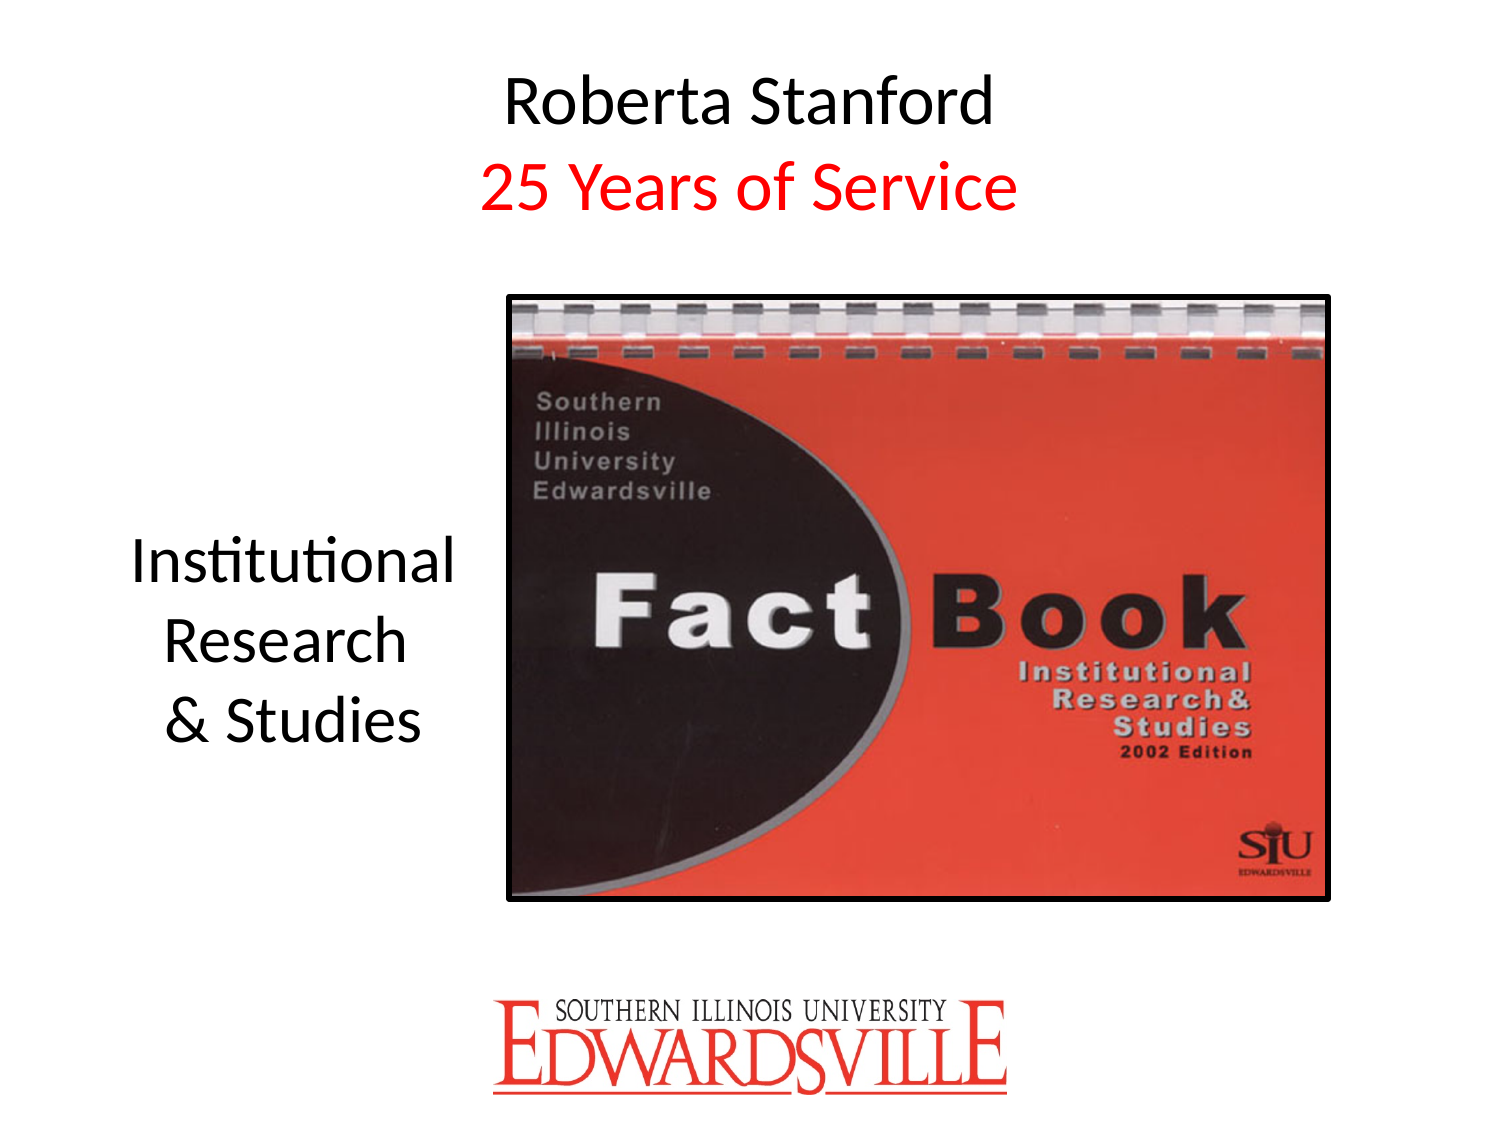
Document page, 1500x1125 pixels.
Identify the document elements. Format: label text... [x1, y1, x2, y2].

title Roberta Stanford 25 Years of Service [75, 45, 1425, 233]
picture [493, 999, 1007, 1095]
text_box Institutional Research & Studies [99, 508, 488, 764]
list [512, 299, 1326, 897]
